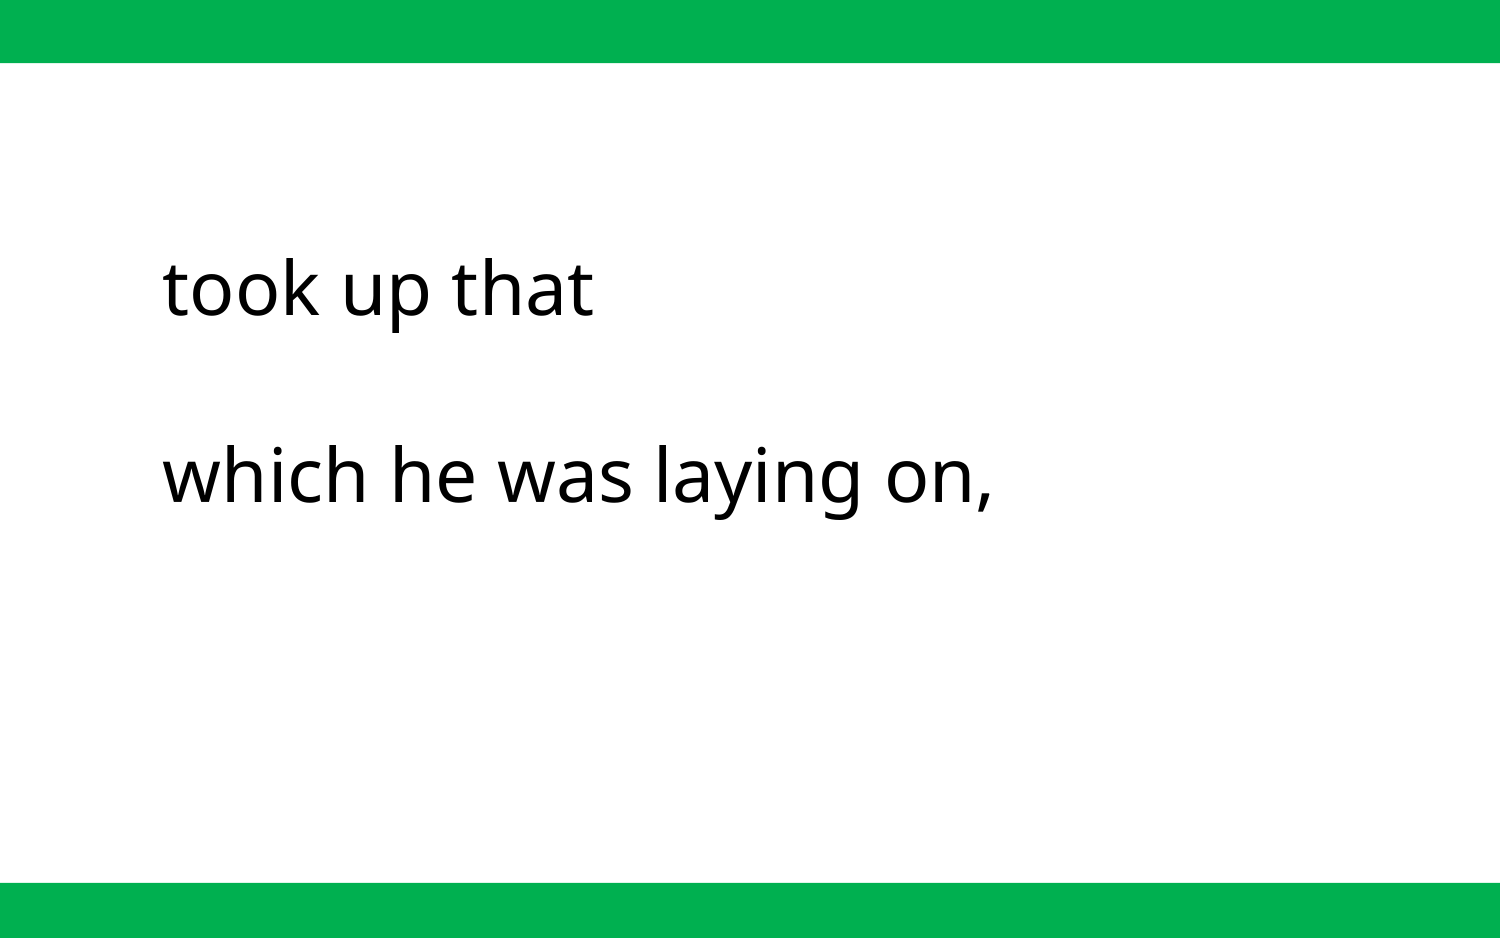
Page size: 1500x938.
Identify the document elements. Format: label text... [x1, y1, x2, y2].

text_box which he was laying on, [148, 420, 1324, 525]
text_box [0, 0, 1500, 64]
text_box took up that [148, 233, 750, 338]
text_box [0, 882, 1500, 938]
